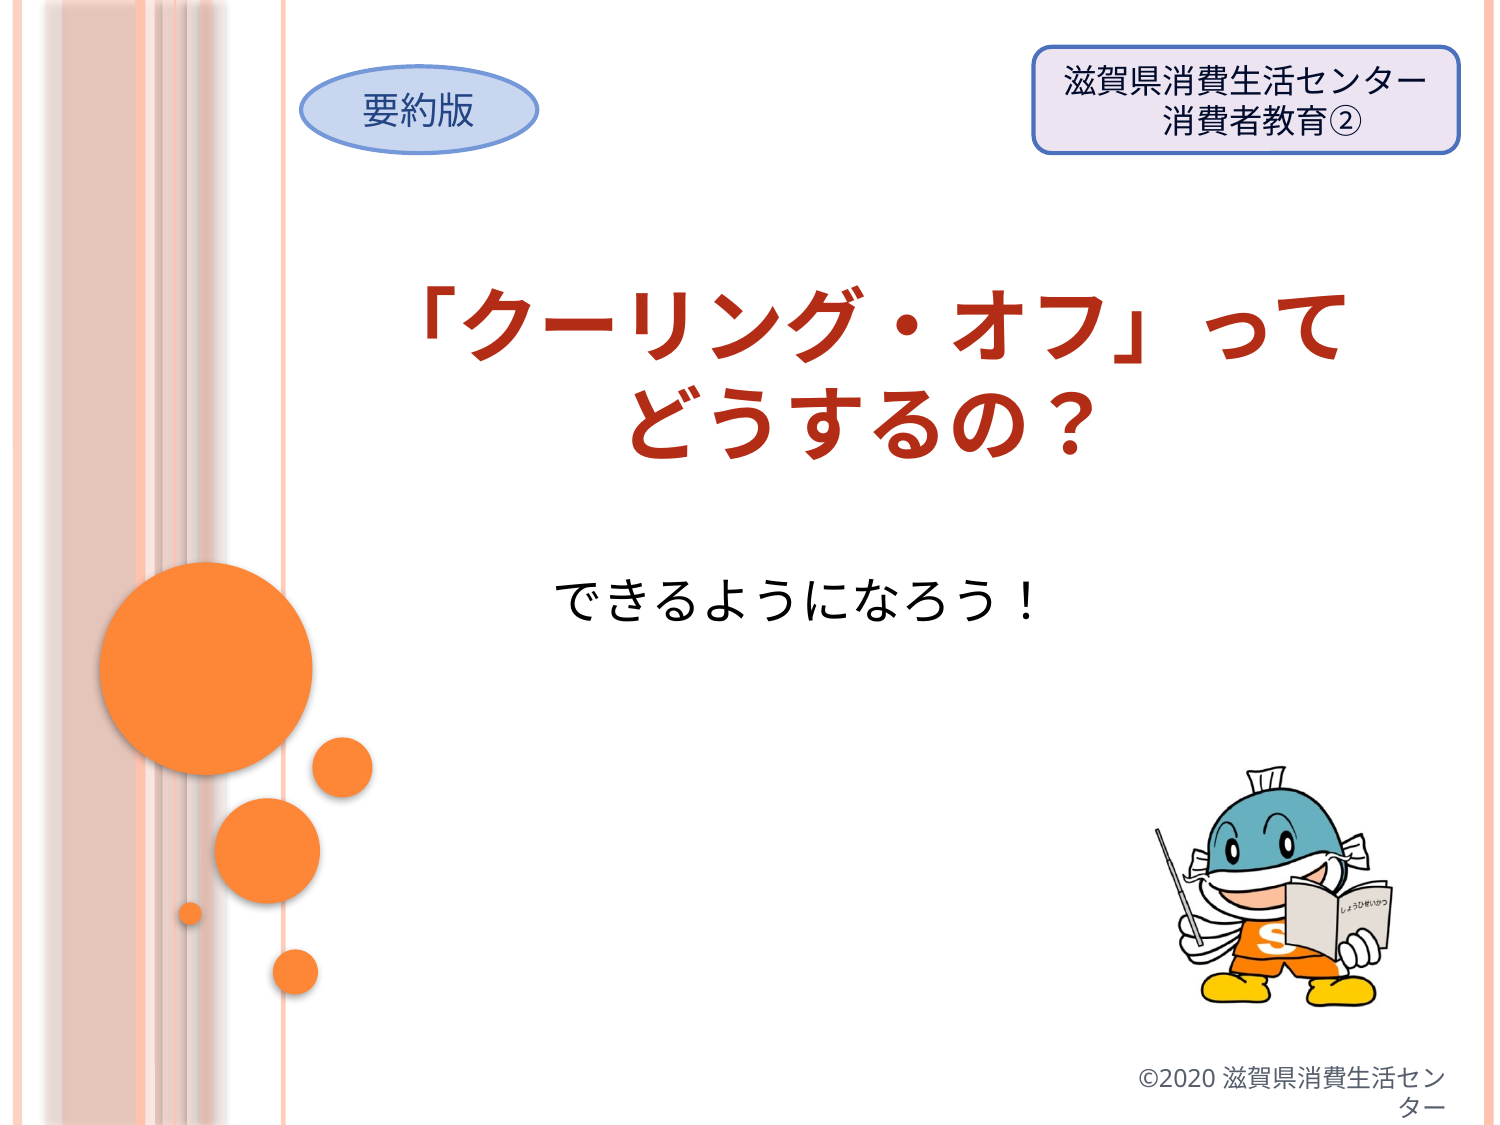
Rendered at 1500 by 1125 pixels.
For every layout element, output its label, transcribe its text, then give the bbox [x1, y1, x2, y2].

footer ©2020滋賀県消費生活センター [1074, 1061, 1462, 1125]
text_box 滋賀県消費生活センター 消費者教育② [1033, 46, 1459, 154]
text_box 要約版 [298, 64, 540, 156]
picture [1127, 680, 1419, 1092]
title 「クーリング・オフ」って どうするの？ [360, 267, 1373, 578]
text_box できるようになろう！ [537, 562, 1128, 638]
